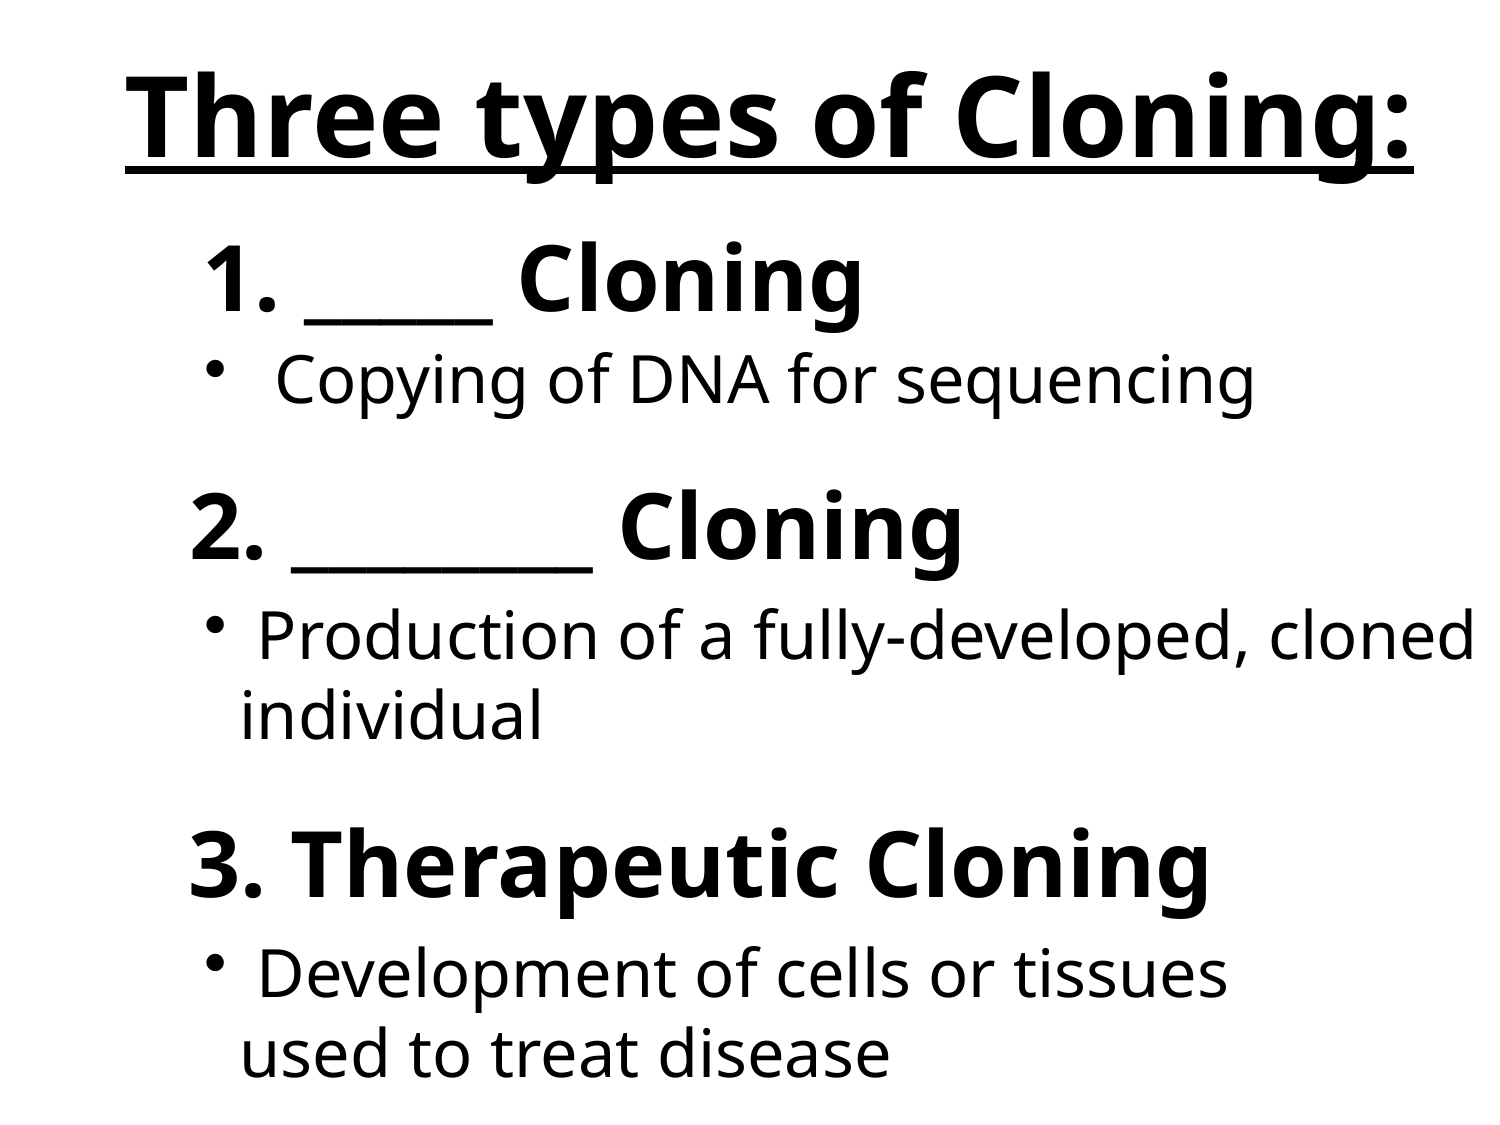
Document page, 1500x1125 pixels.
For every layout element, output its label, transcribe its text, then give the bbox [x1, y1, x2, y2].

text_box Three types of Cloning: [109, 37, 1430, 188]
text_box Development of cells or tissues used to treat disease [0, 923, 1413, 1098]
text_box 2. ________ Cloning [24, 460, 1500, 585]
text_box Copying of DNA for sequencing [0, 328, 1500, 424]
text_box 1. _____ Cloning [37, 212, 1500, 328]
text_box Production of a fully-developed, cloned individual [0, 585, 1500, 761]
text_box 3. Therapeutic Cloning [0, 798, 1500, 923]
